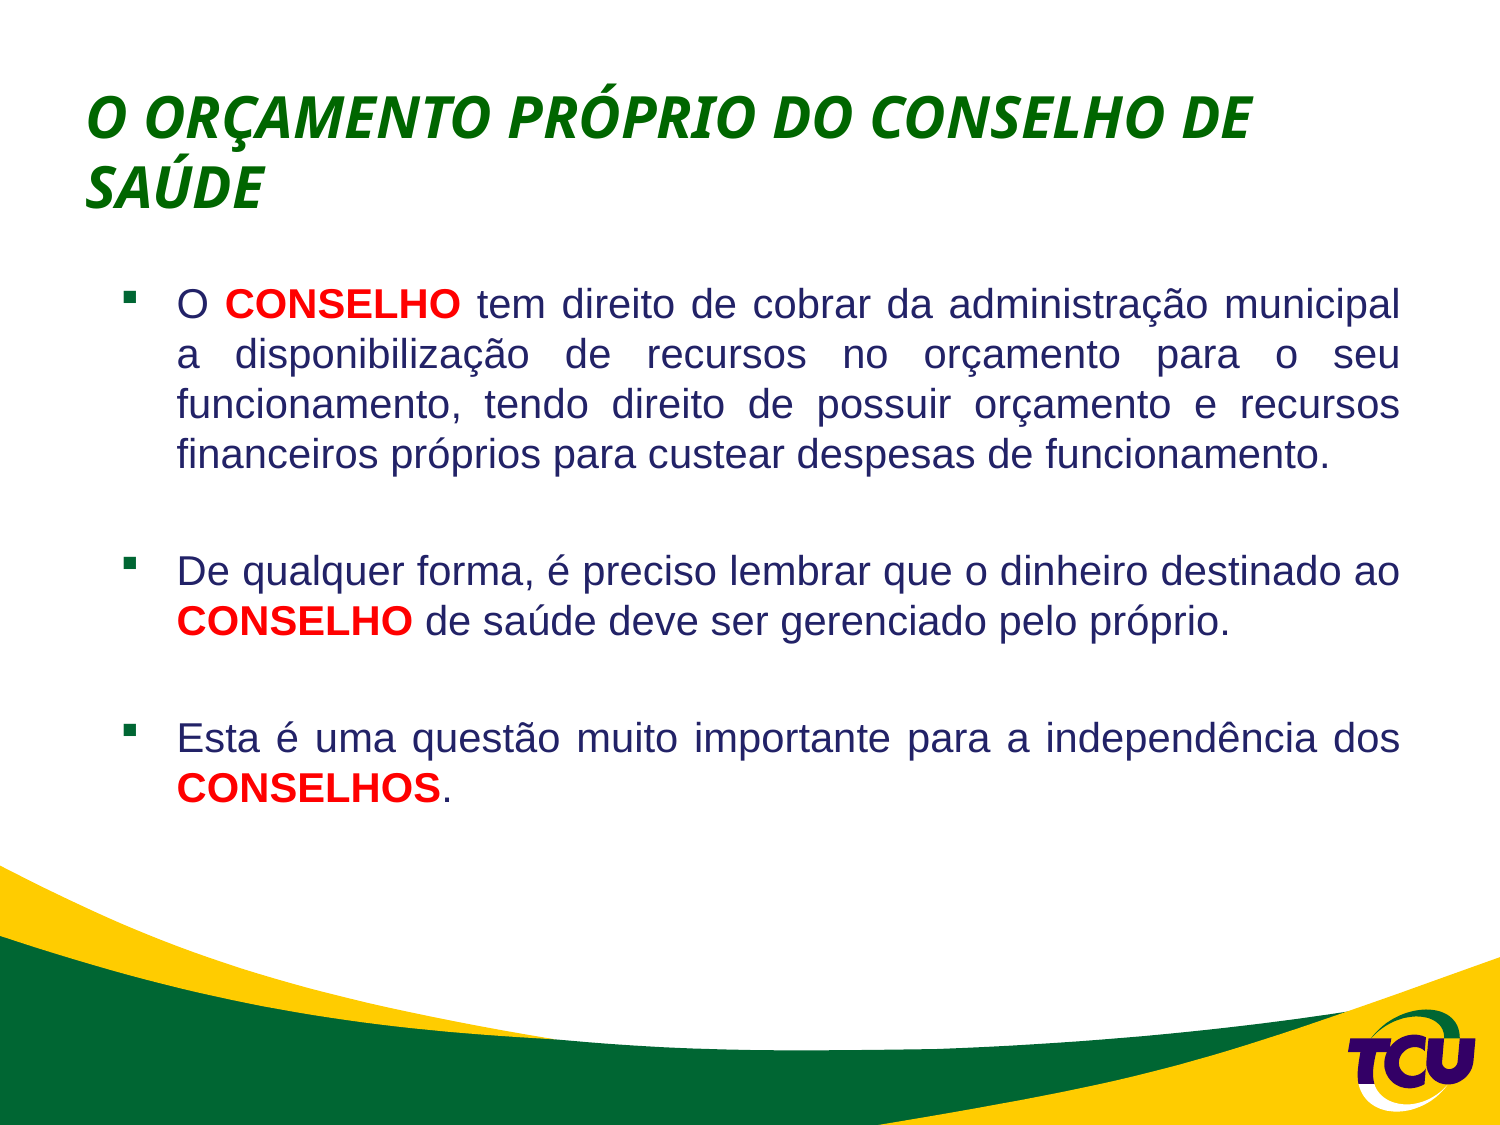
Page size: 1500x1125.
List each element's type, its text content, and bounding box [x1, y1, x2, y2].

title O ORÇAMENTO PRÓPRIO DO CONSELHO DE SAÚDE [70, 55, 1436, 244]
list O CONSELHO tem direito de cobrar da administração municipal a disponibilização de recursos no orçamento para o seu funcionamento, tendo direito de possuir orçamento e recursos financeiros próprios para custear despesas de funcionamento. De qualquer forma, é preciso lembrar que o dinheiro destinado ao CONSELHO de saúde deve ser gerenciado pelo próprio. Esta é uma questão muito importante para a independência dos CONSELHOS. [105, 269, 1417, 1009]
